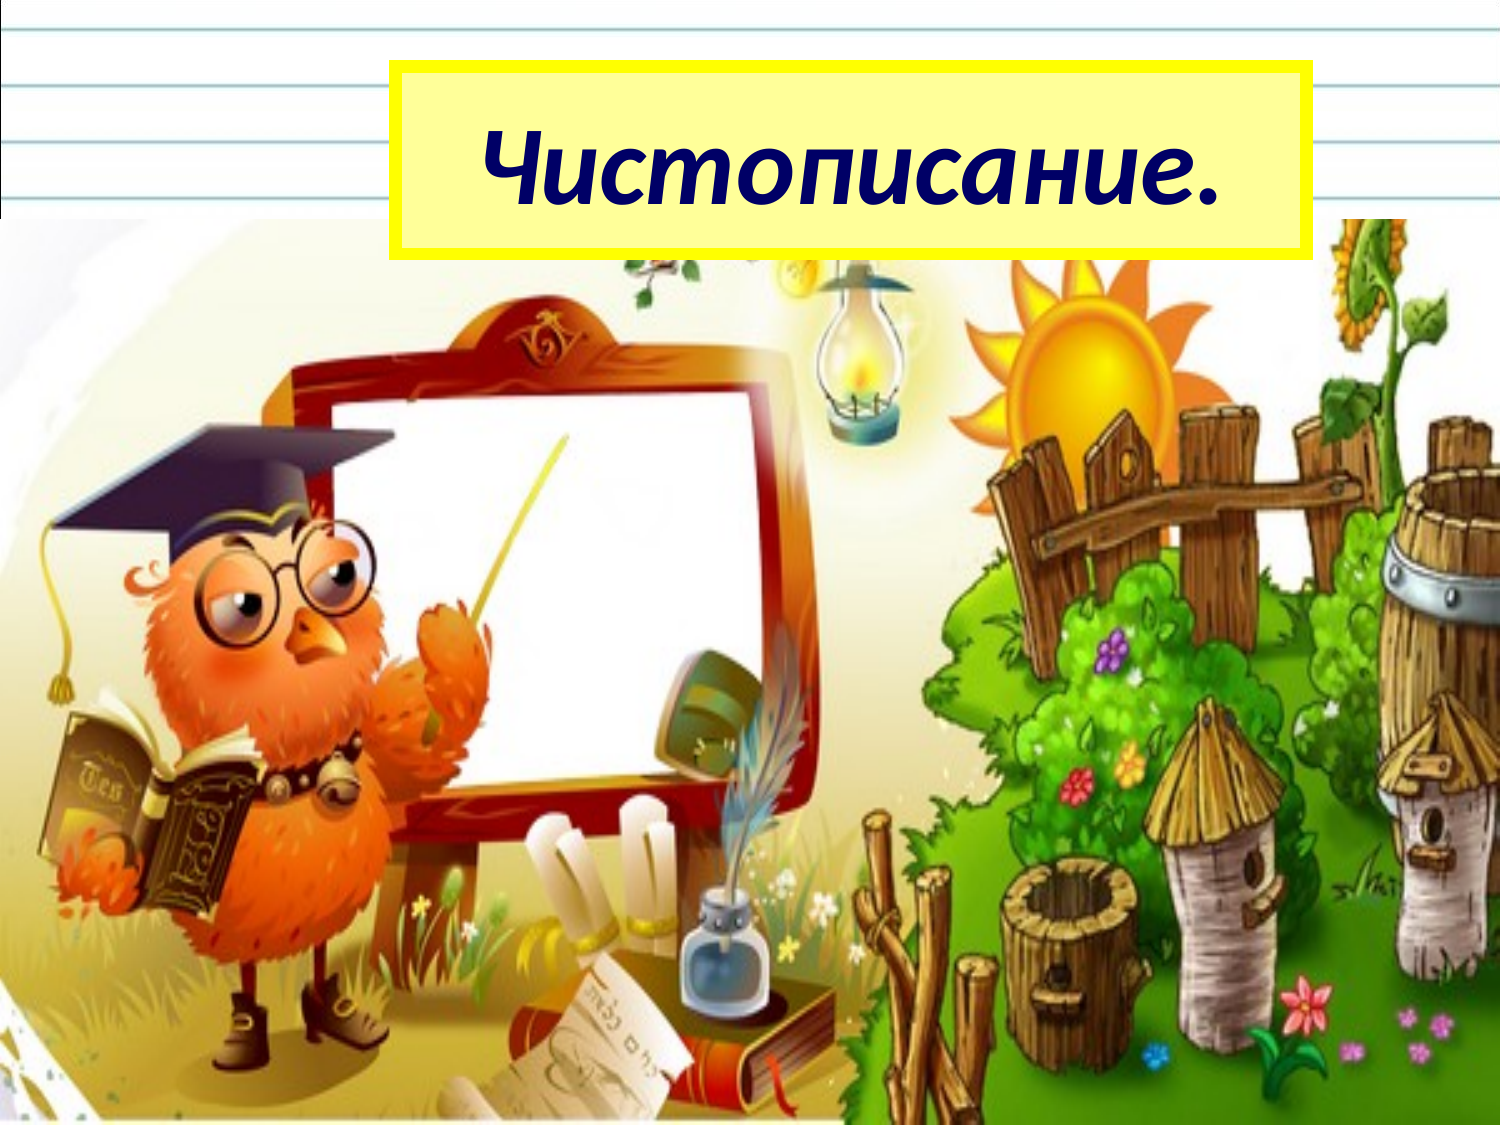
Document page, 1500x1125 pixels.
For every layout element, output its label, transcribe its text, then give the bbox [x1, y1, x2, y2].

picture [0, 0, 1500, 1125]
title Чистописание. [395, 66, 1307, 218]
